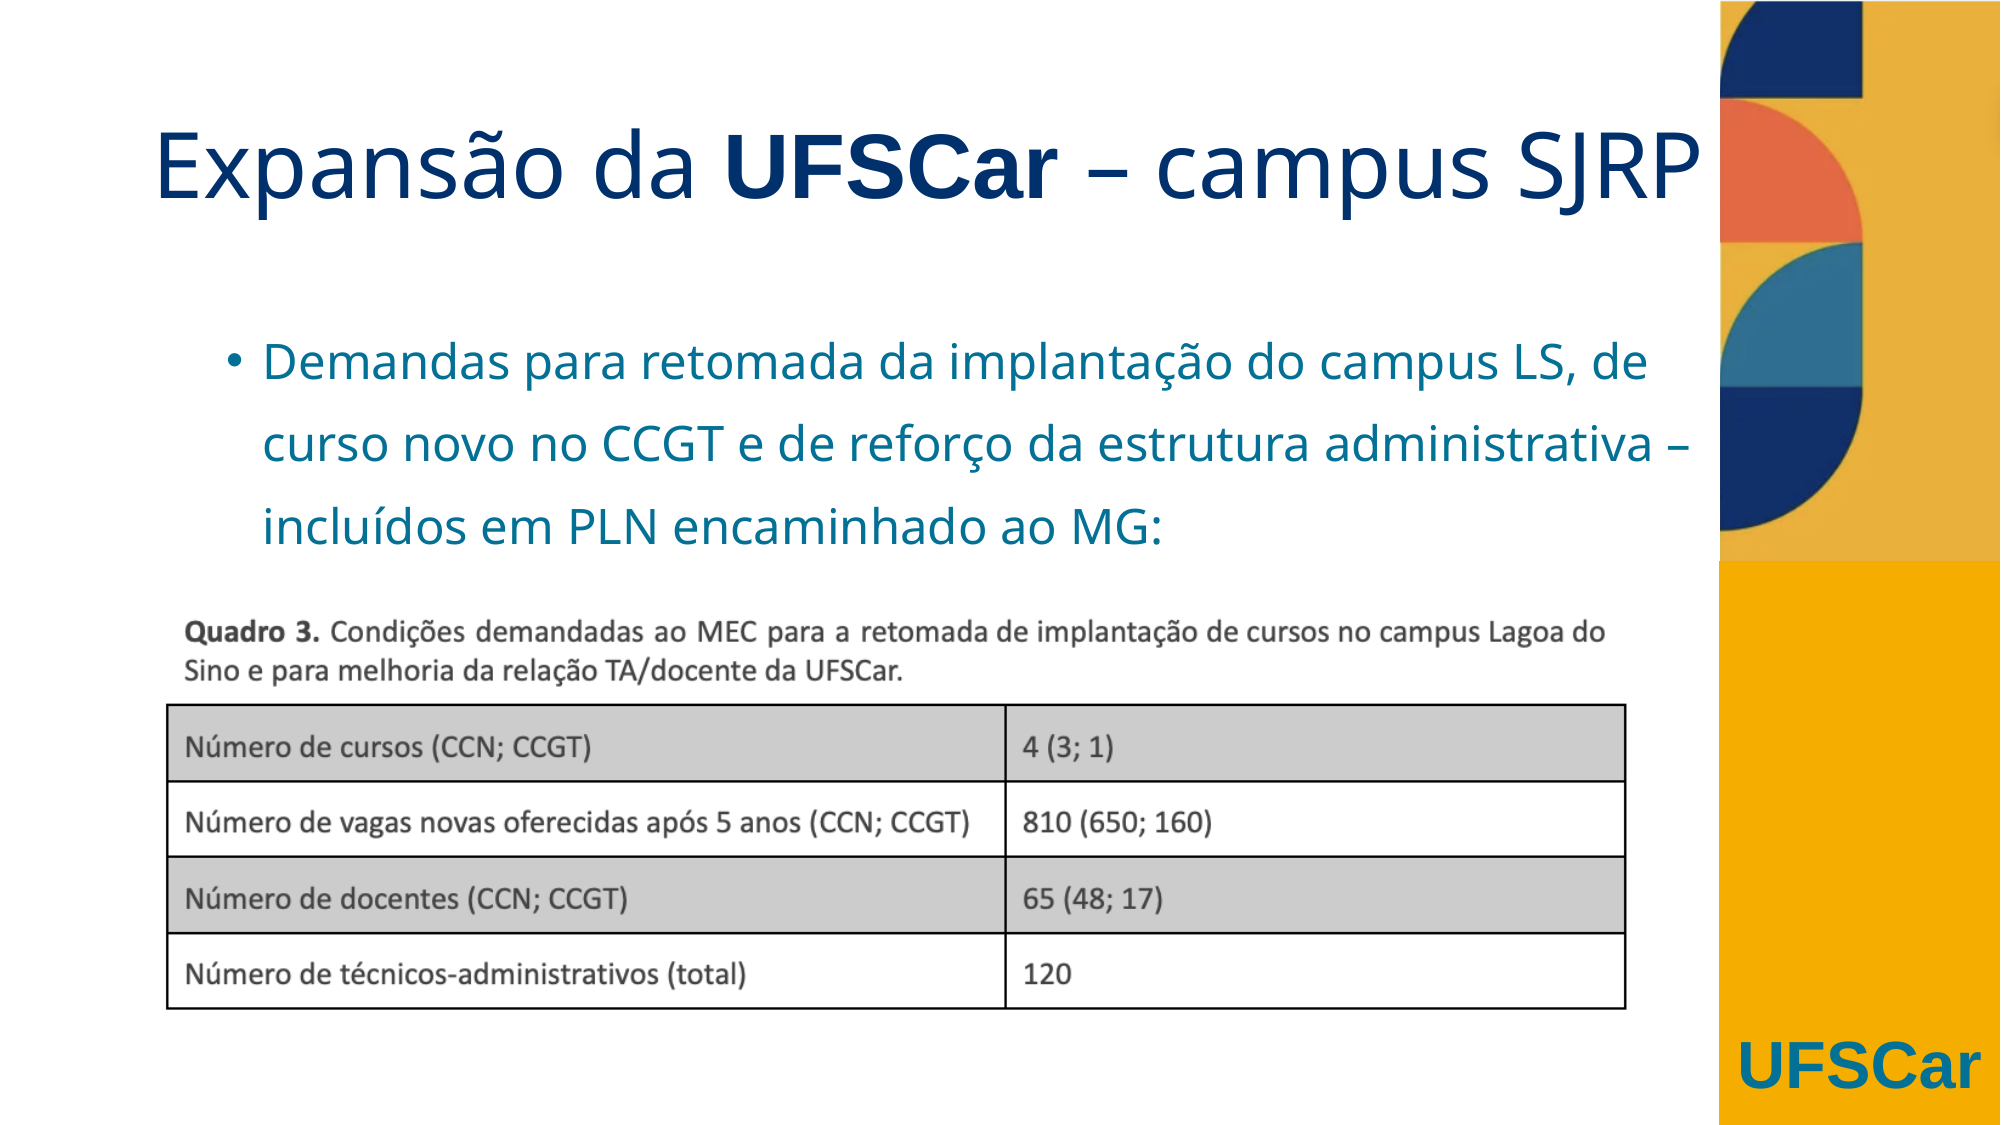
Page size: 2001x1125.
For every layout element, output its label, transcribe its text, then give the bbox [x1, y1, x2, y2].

picture [136, 585, 1663, 1063]
list Demandas para retomada da implantação do campus LS, de curso novo no CCGT e de reforço da estrutura administrativa – incluídos em PLN encaminhado ao MG: [137, 299, 1718, 563]
text_box [1719, 677, 2000, 1125]
title Expansão da UFSCar – campus SJRP [137, 59, 1719, 278]
text_box UFSCar [1722, 1014, 2000, 1110]
picture [1719, 0, 2000, 677]
